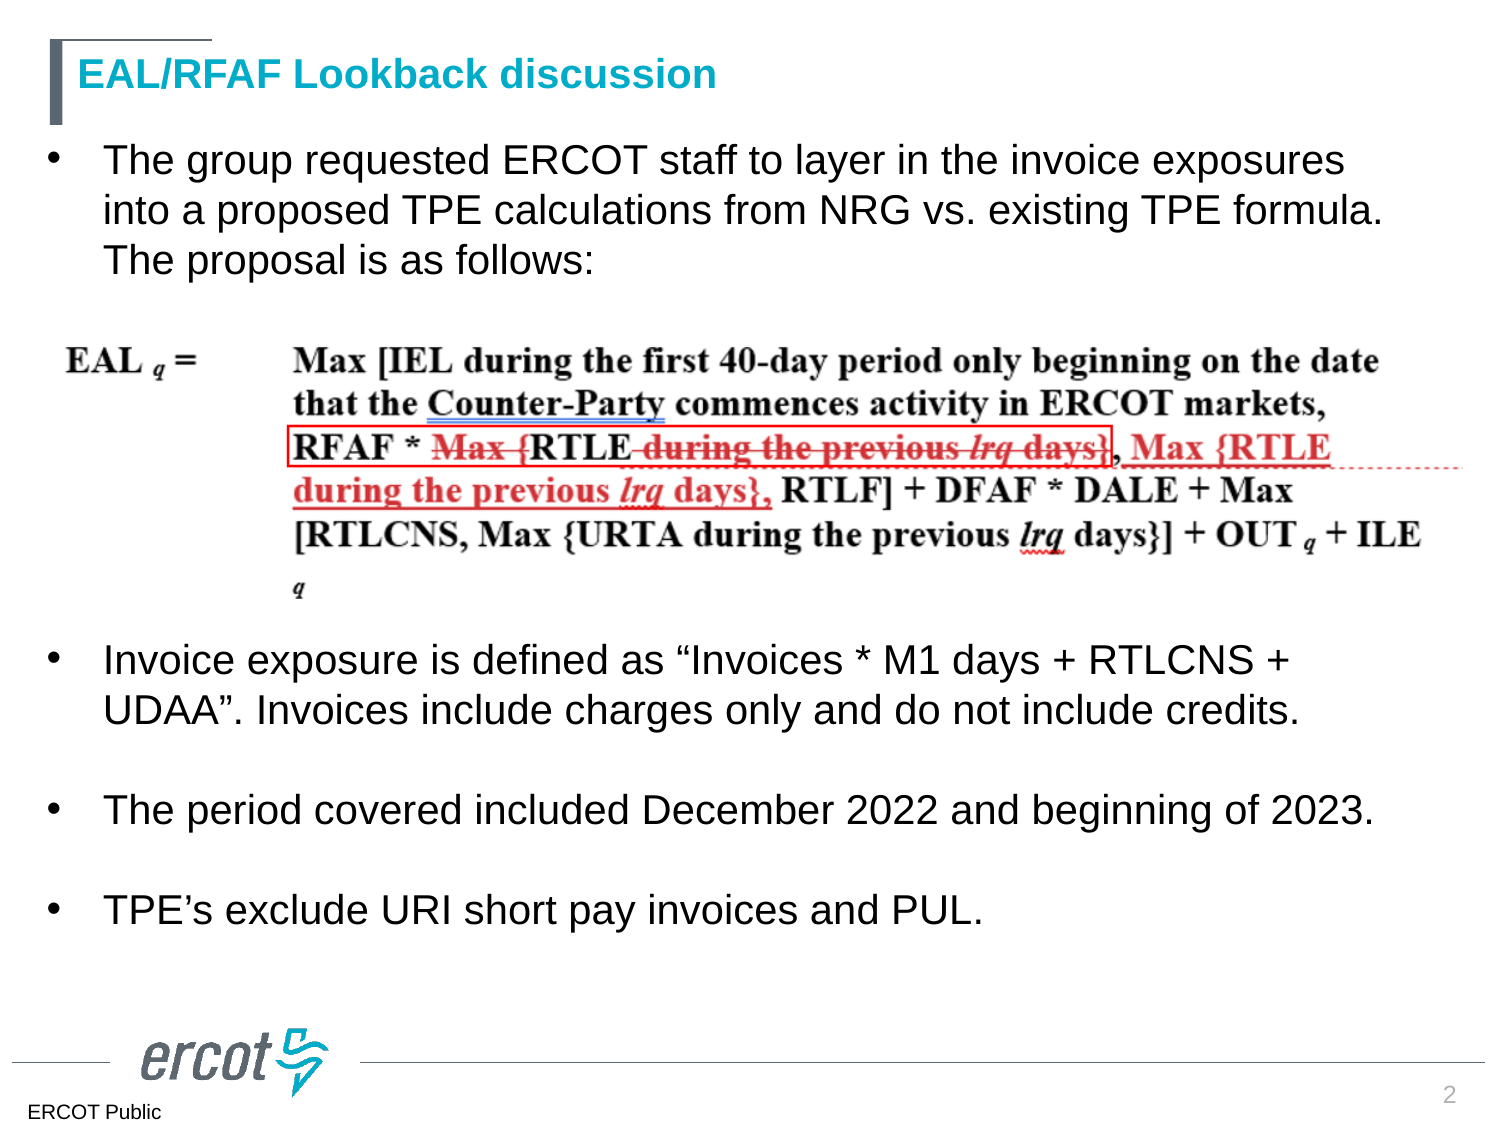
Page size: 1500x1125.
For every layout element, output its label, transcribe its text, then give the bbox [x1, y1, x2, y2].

picture [37, 341, 1463, 609]
picture [137, 1024, 332, 1100]
title EAL/RFAF Lookback discussion [62, 39, 1450, 158]
slide_number 2 [1412, 1076, 1488, 1112]
list The group requested ERCOT staff to layer in the invoice exposures into a proposed TPE calculations from NRG vs. existing TPE formula. The proposal is as follows: Invoice exposure is defined as “Invoices * M1 days + RTLCNS + UDAA”. Invoices include charges only and do not include credits. The period covered included December 2022 and beginning of 2023. TPE’s exclude URI short pay invoices and PUL. [31, 125, 1420, 825]
